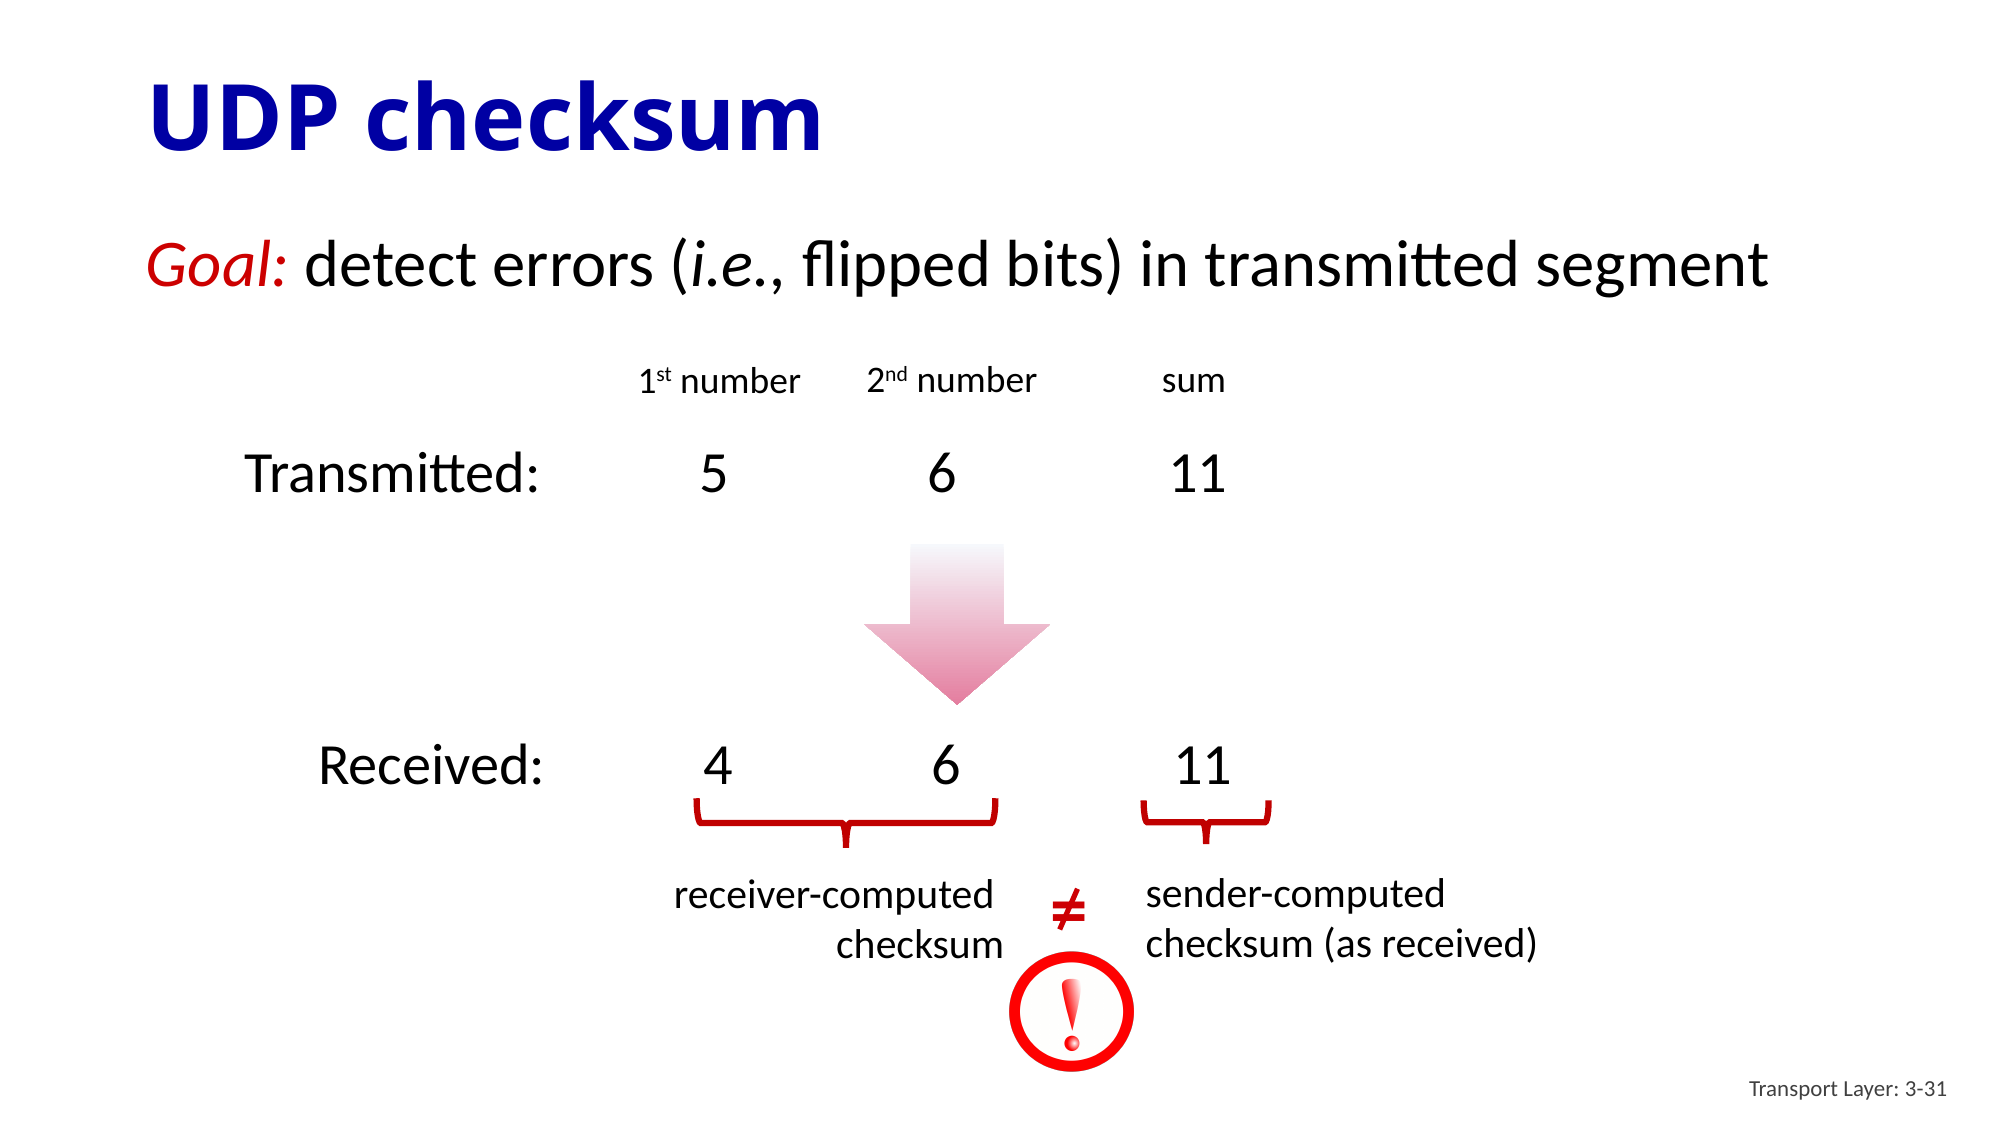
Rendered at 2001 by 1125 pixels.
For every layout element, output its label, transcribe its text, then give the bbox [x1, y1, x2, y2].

text_box Goal: detect errors (i.e., flipped bits) in transmitted segment [131, 224, 1952, 364]
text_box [656, 798, 1021, 976]
text_box Received: 4 6 11 [281, 726, 1962, 821]
text_box [861, 542, 1053, 706]
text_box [1004, 853, 1139, 1075]
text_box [1128, 800, 1556, 976]
title UDP checksum [131, 47, 1952, 195]
text_box Transmitted: 5 6 11 [208, 435, 1889, 530]
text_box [620, 347, 1242, 409]
slide_number Transport Layer: 3-31 [1512, 1056, 1963, 1117]
